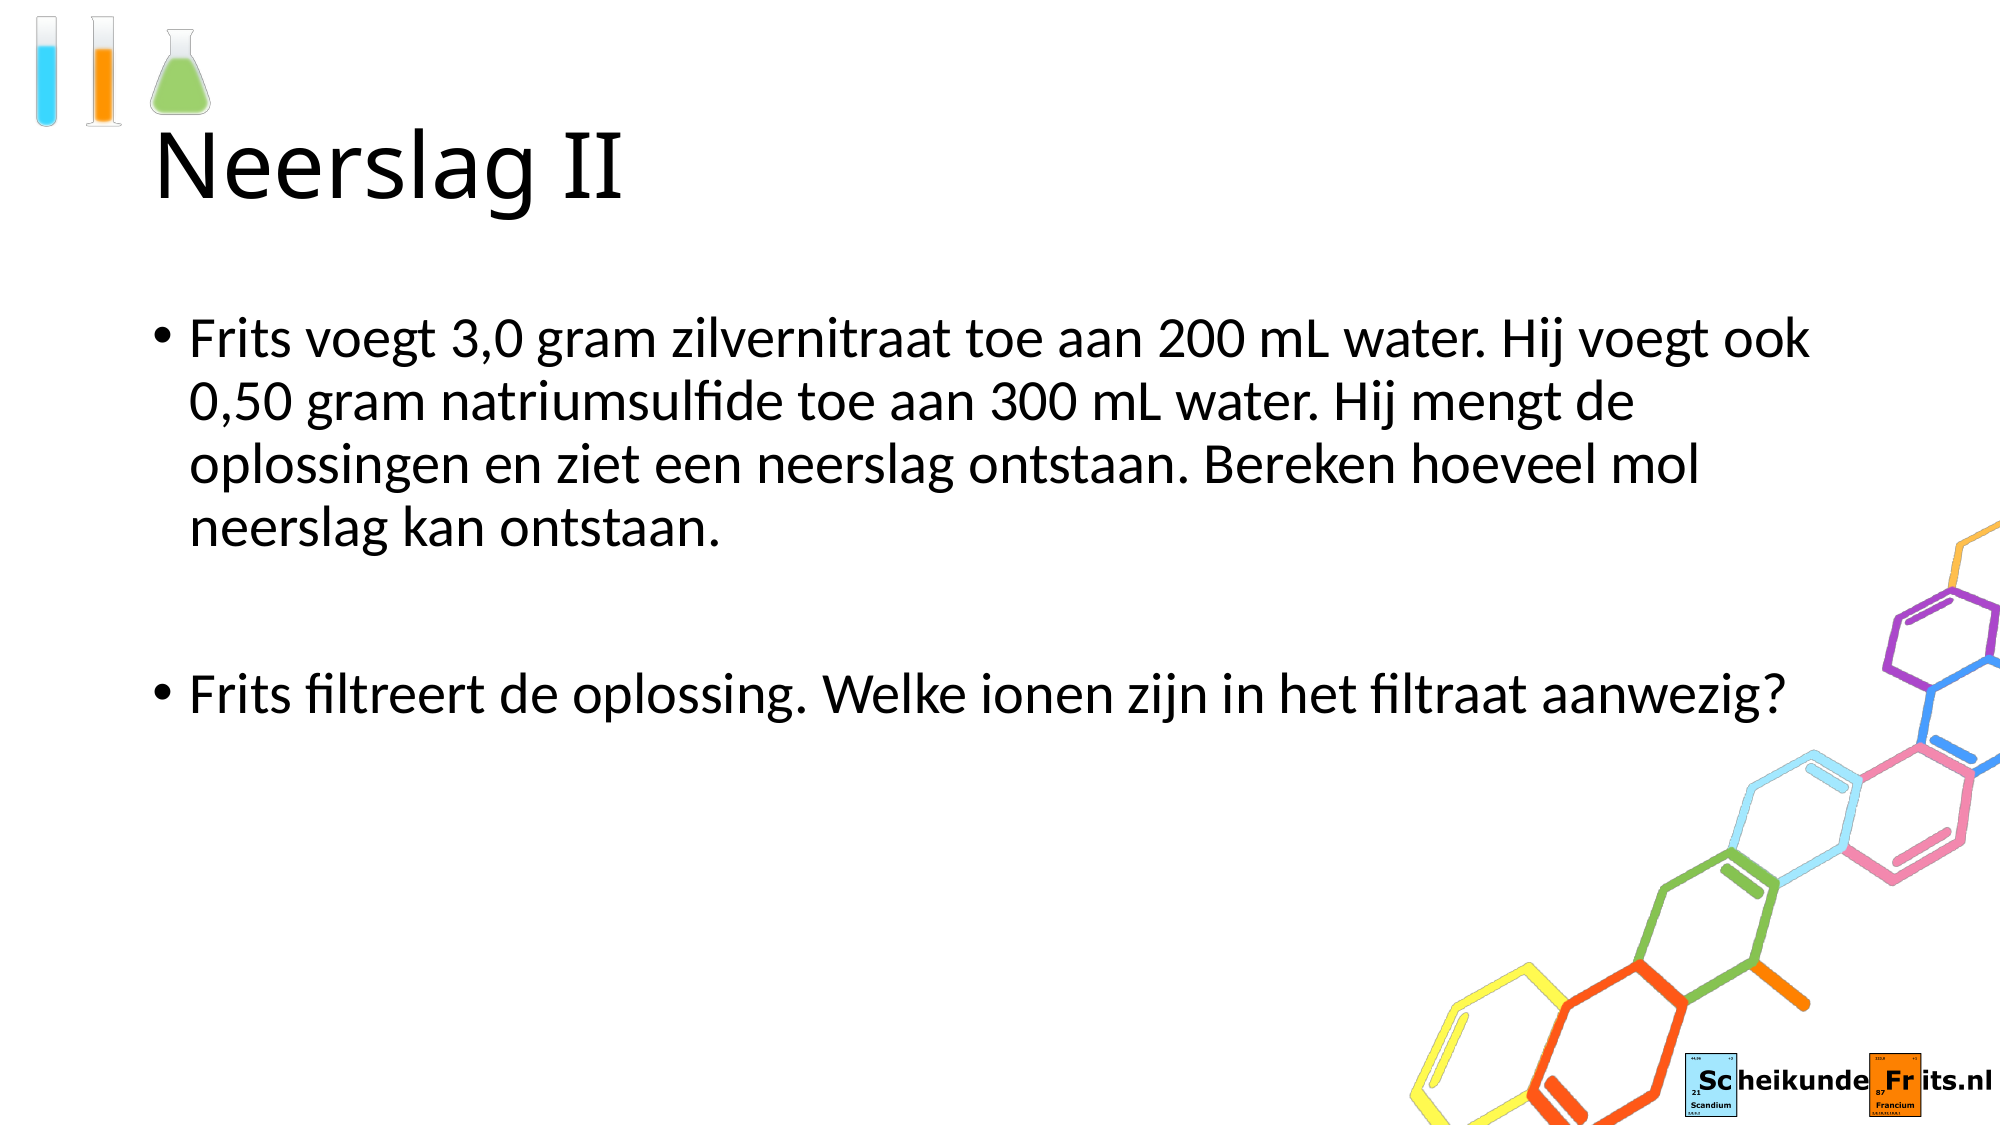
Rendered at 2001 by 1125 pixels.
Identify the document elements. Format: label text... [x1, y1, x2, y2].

list Frits voegt 3,0 gram zilvernitraat toe aan 200 mL water. Hij voegt ook 0,50 gram natriumsulfide toe aan 300 mL water. Hij mengt de oplossingen en ziet een neerslag ontstaan. Bereken hoeveel mol neerslag kan ontstaan. Frits filtreert de oplossing. Welke ionen zijn in het filtraat aanwezig? [137, 299, 1863, 1014]
picture [1402, 459, 2000, 1125]
title Neerslag II [137, 59, 1863, 278]
picture [34, 16, 211, 127]
